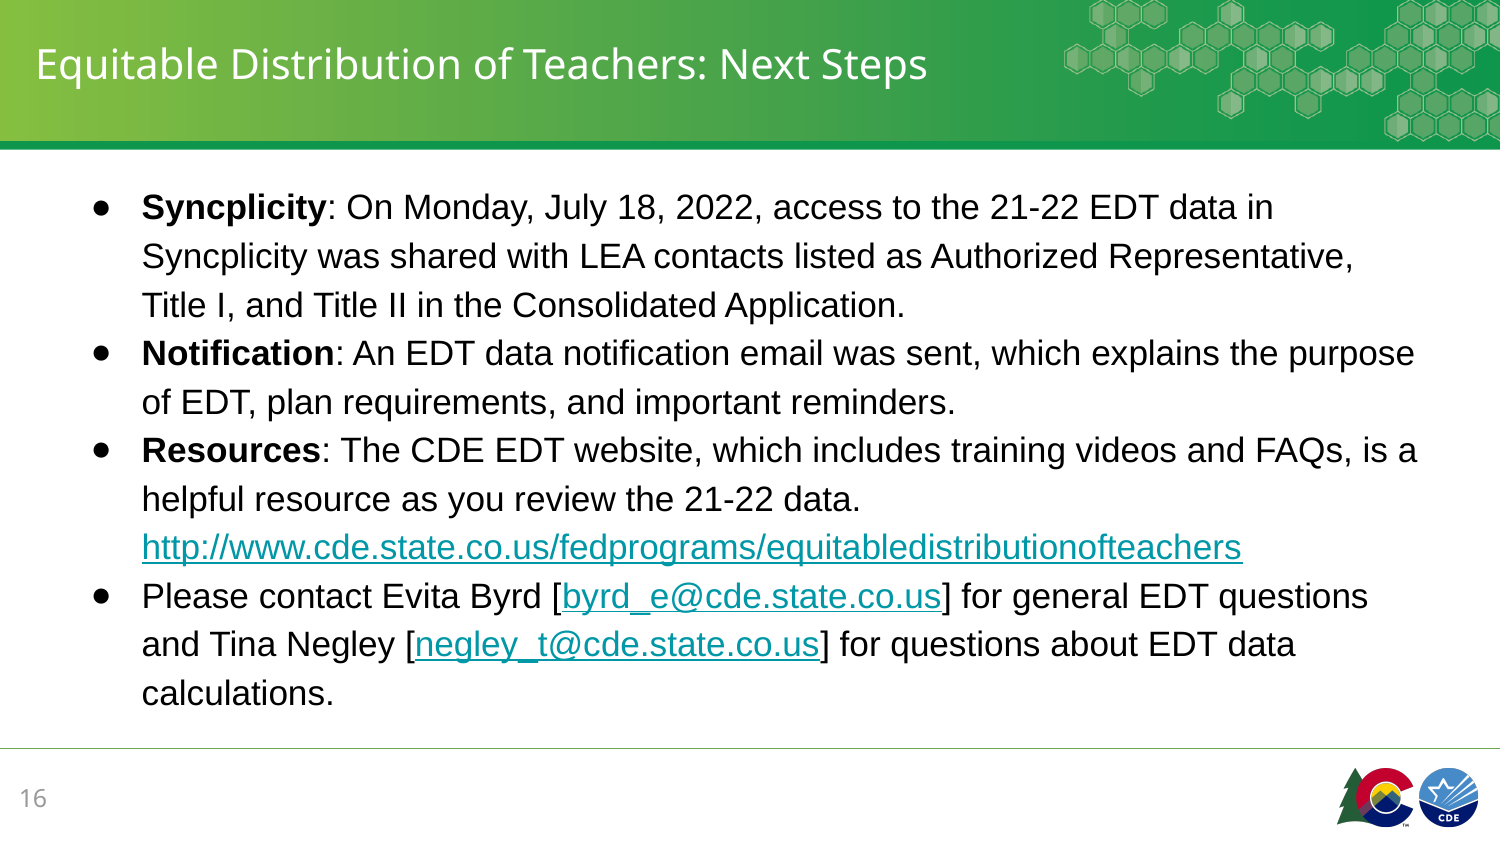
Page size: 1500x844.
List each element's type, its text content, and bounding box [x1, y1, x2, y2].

slide_number 16 [18, 776, 76, 823]
list Syncplicity: On Monday, July 18, 2022, access to the 21-22 EDT data in Syncplicity was shared with LEA contacts listed as Authorized Representative, Title I, and Title II in the Consolidated Application. Notification: An EDT data notification email was sent, which explains the purpose of EDT, plan requirements, and important reminders. Resources: The CDE EDT website, which includes training videos and FAQs, is a helpful resource as you review the 21-22 data. http://www.cde.state.co.us/fedprograms/equitabledistributionofteachers Please contact Evita Byrd [byrd_e@cde.state.co.us] for general EDT questions and Tina Negley [negley_t@cde.state.co.us] for questions about EDT data calculations. [71, 178, 1429, 714]
picture [0, 0, 1500, 150]
title Equitable Distribution of Teachers: Next Steps [34, 37, 1433, 132]
picture [1336, 767, 1479, 828]
